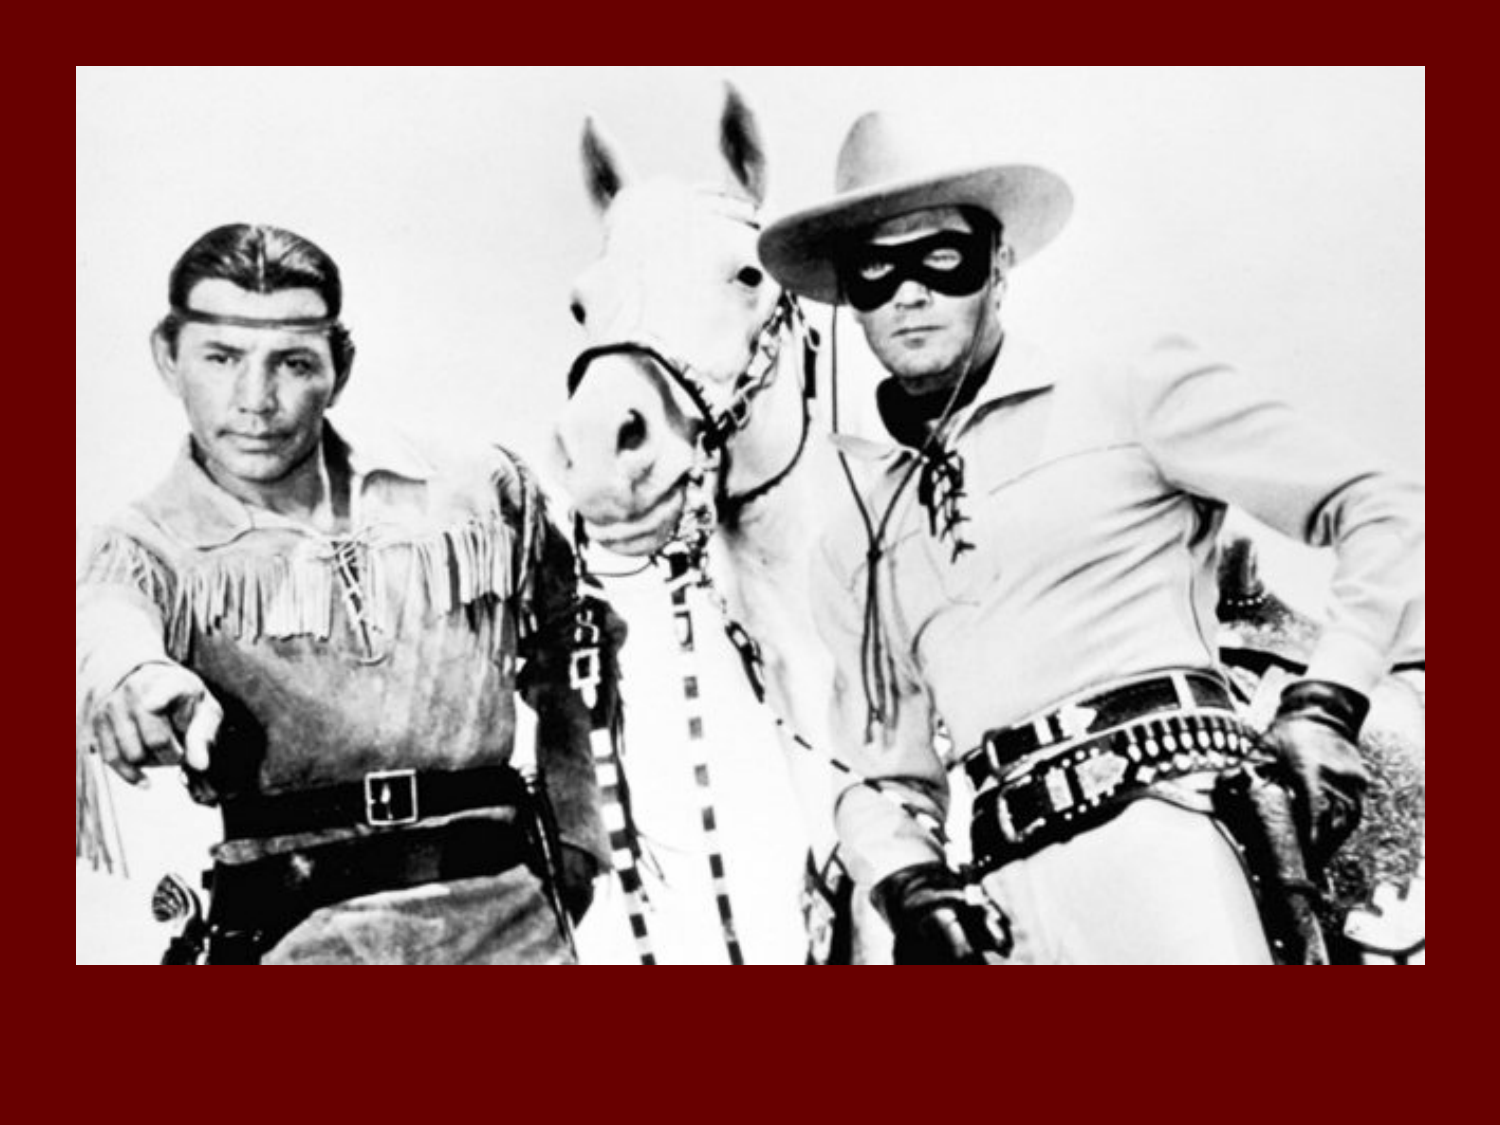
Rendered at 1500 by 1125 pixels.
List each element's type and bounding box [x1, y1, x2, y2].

picture [76, 66, 1425, 965]
